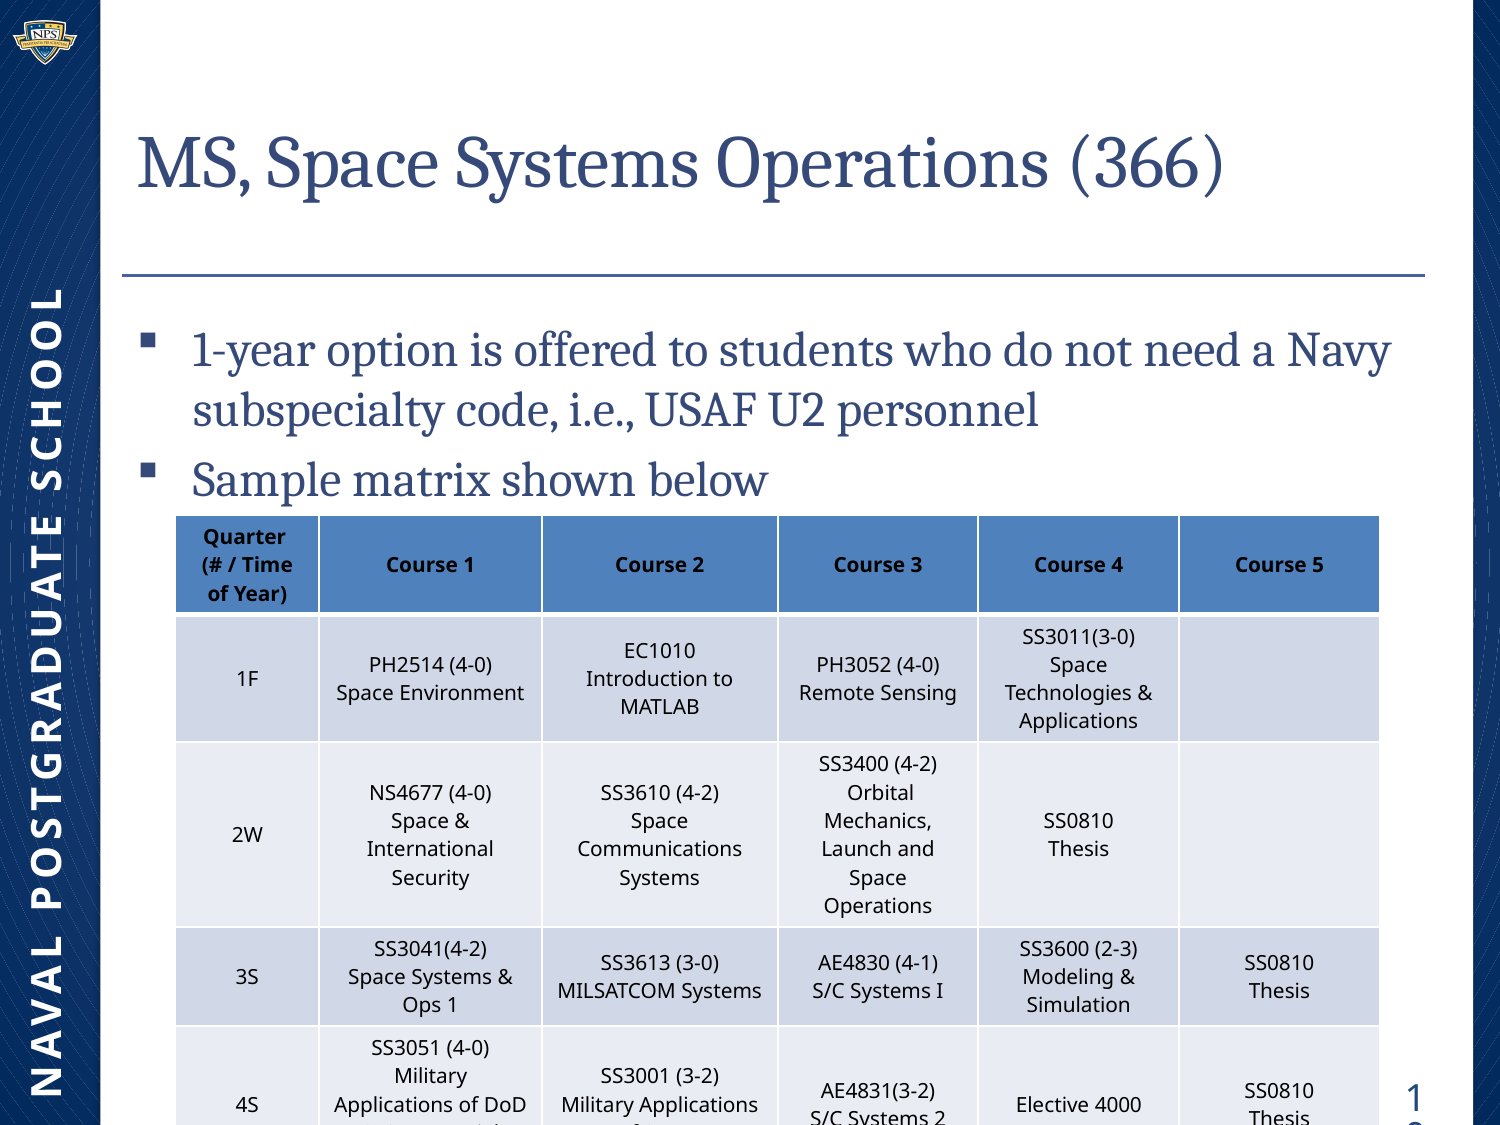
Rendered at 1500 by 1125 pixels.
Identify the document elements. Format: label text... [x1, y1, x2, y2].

table_cell SS3613 (3-0) MILSATCOM Systems [543, 928, 777, 1025]
list 1-year option is offered to students who do not need a Navy subspecialty code, i.e., USAF U2 personnel Sample matrix shown below [121, 308, 1425, 1088]
table_cell 1F [176, 617, 318, 741]
table_cell SS0810 Thesis [979, 743, 1178, 926]
table_cell [1180, 617, 1379, 741]
table_cell EC1010 Introduction to MATLAB [543, 617, 777, 741]
picture [12, 20, 78, 65]
table_header Course 3 [779, 516, 977, 612]
table_cell PH2514 (4-0) Space Environment [320, 617, 541, 741]
table_cell 3S [176, 928, 318, 1025]
title MS, Space Systems Operations (366) [121, 89, 1425, 243]
table_header Course 5 [1180, 516, 1379, 612]
table_cell AE4830 (4-1) S/C Systems I [779, 928, 977, 1025]
table_header Course 1 [320, 516, 541, 612]
table_cell PH3052 (4-0) Remote Sensing [779, 617, 977, 741]
table_cell SS3041(4-2) Space Systems & Ops 1 [320, 928, 541, 1025]
table_cell SS0810 Thesis [1180, 928, 1379, 1025]
table_cell SS3400 (4-2) Orbital Mechanics, Launch and Space Operations [779, 743, 977, 926]
table_header Quarter (# / Time of Year) [176, 516, 318, 612]
table_header Course 4 [979, 516, 1178, 612]
table_cell SS3600 (2-3) Modeling & Simulation [979, 928, 1178, 1025]
table_cell [1180, 743, 1379, 926]
table_cell Elective 4000 [979, 1027, 1178, 1125]
table_cell SS3001 (3-2) Military Applications of Space [543, 1027, 777, 1125]
table_cell 2W [176, 743, 318, 926]
table_cell SS3610 (4-2) Space Communications Systems [543, 743, 777, 926]
table_cell 4S [176, 1027, 318, 1125]
table_header Course 2 [543, 516, 777, 612]
table_cell AE4831(3-2) S/C Systems 2 [779, 1027, 977, 1125]
table_cell SS3051 (4-0) Military Applications of DoD & Commercial Space Systems [320, 1027, 541, 1125]
table_cell NS4677 (4-0) Space & International Security [320, 743, 541, 926]
table_cell SS3011(3-0) Space Technologies & Applications [979, 617, 1178, 741]
table_cell SS0810 Thesis [1180, 1027, 1379, 1125]
